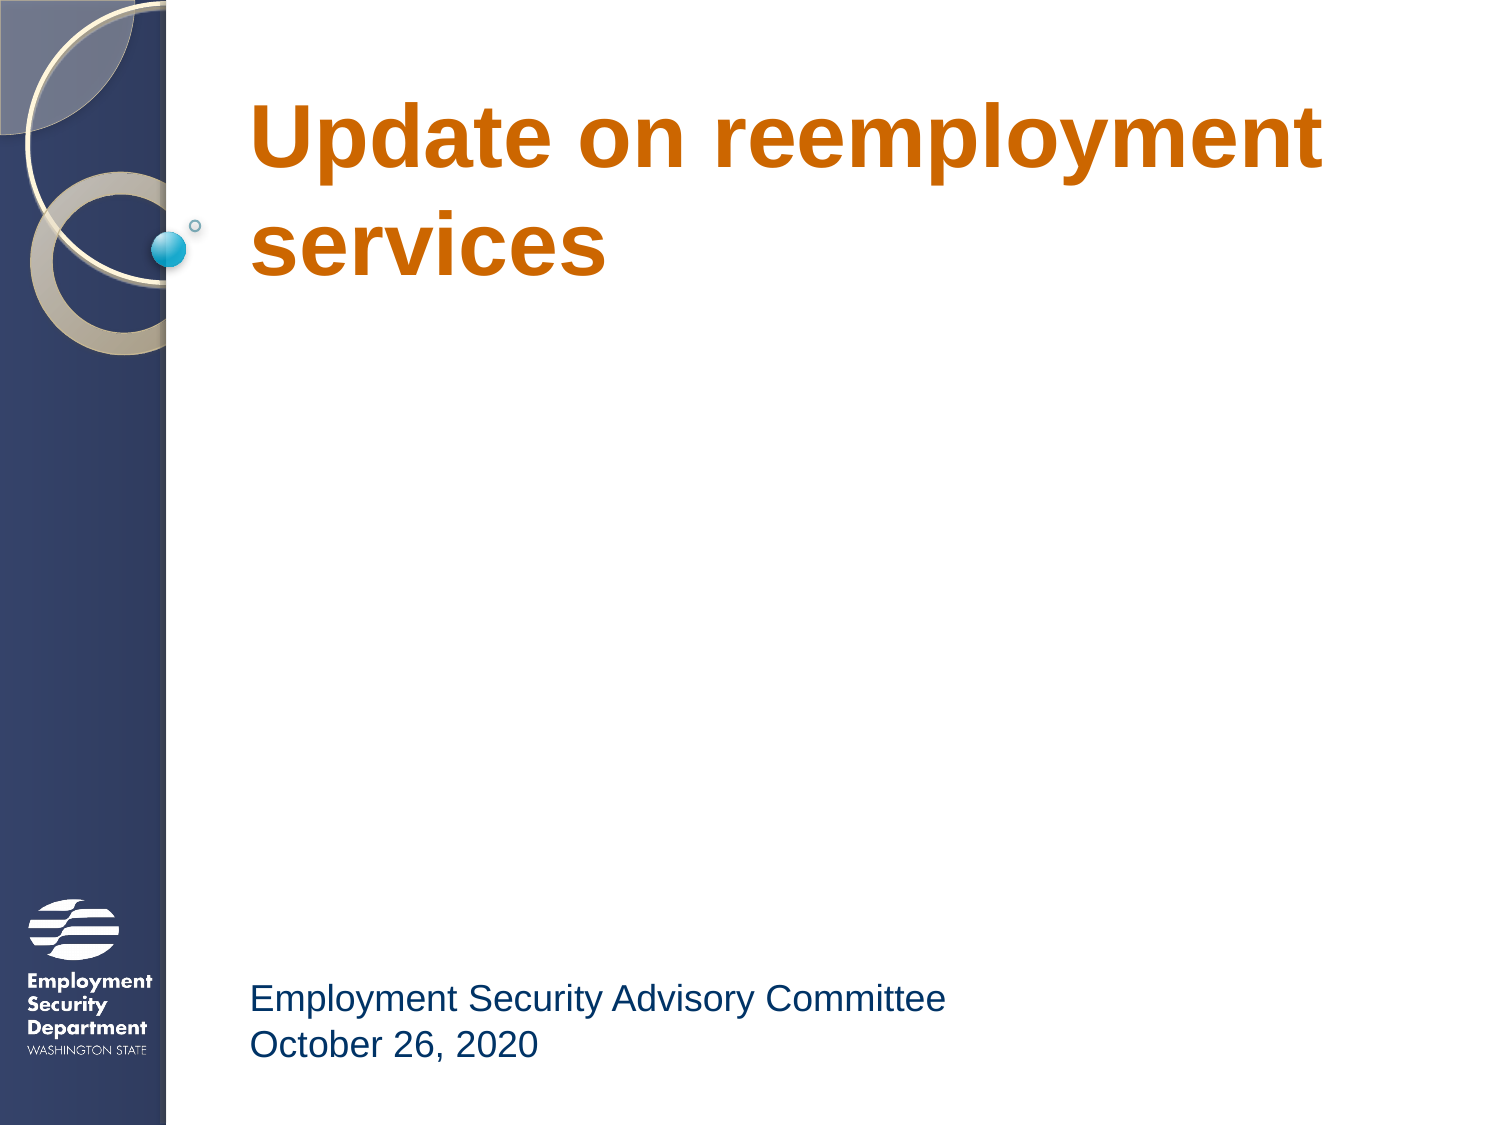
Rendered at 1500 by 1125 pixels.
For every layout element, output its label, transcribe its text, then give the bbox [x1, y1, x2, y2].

title Update on reemployment services [234, 59, 1450, 301]
text_box Employment Security Advisory Committee October 26, 2020 [234, 966, 985, 1073]
picture [27, 899, 153, 1055]
